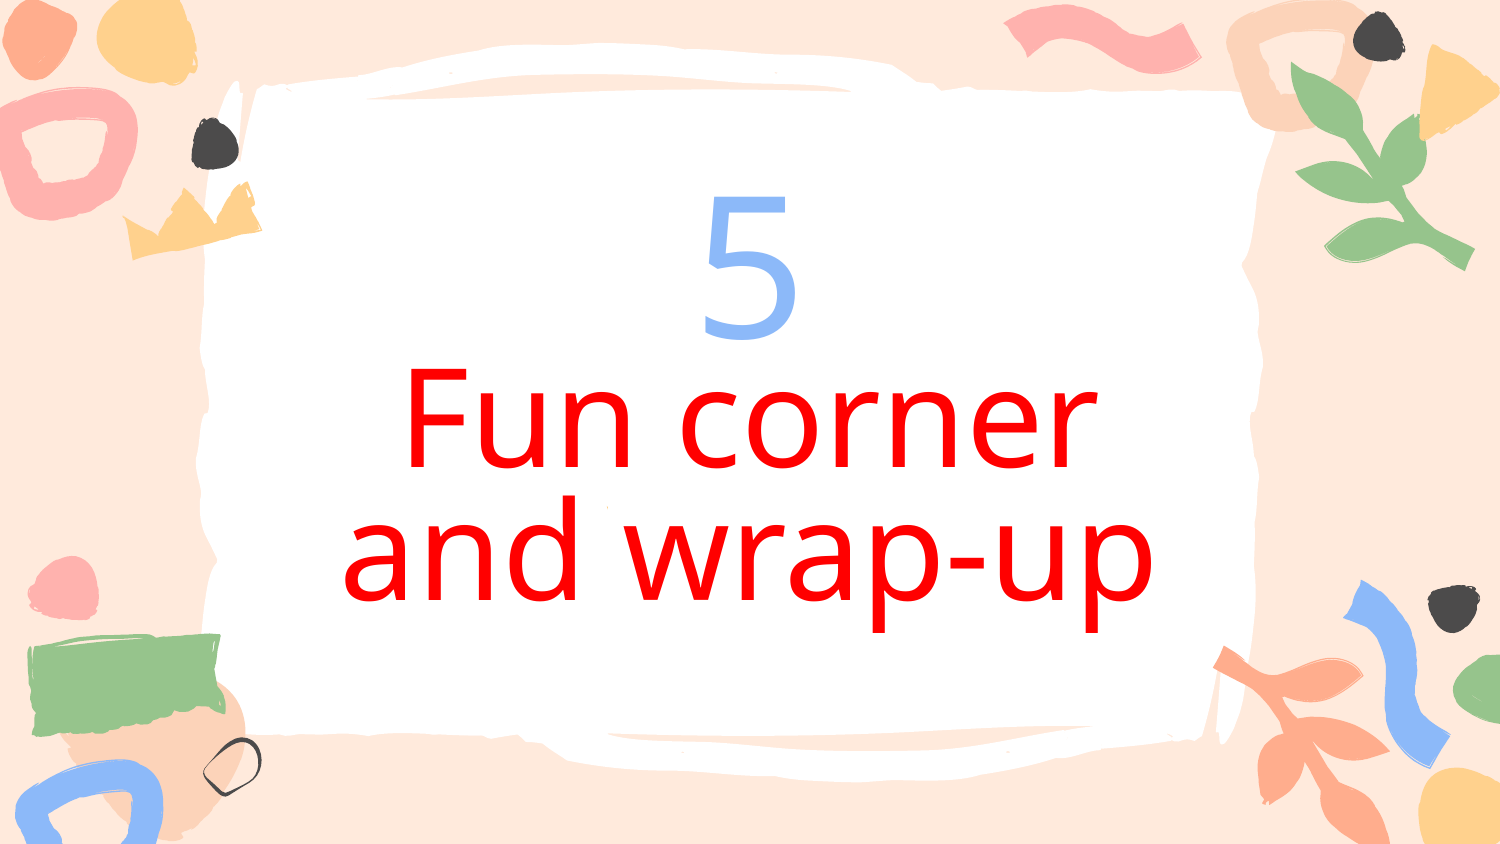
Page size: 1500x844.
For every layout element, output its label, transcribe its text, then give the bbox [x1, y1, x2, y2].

title Fun corner and wrap-up [258, 347, 1241, 654]
subtitle 5 [554, 125, 946, 348]
